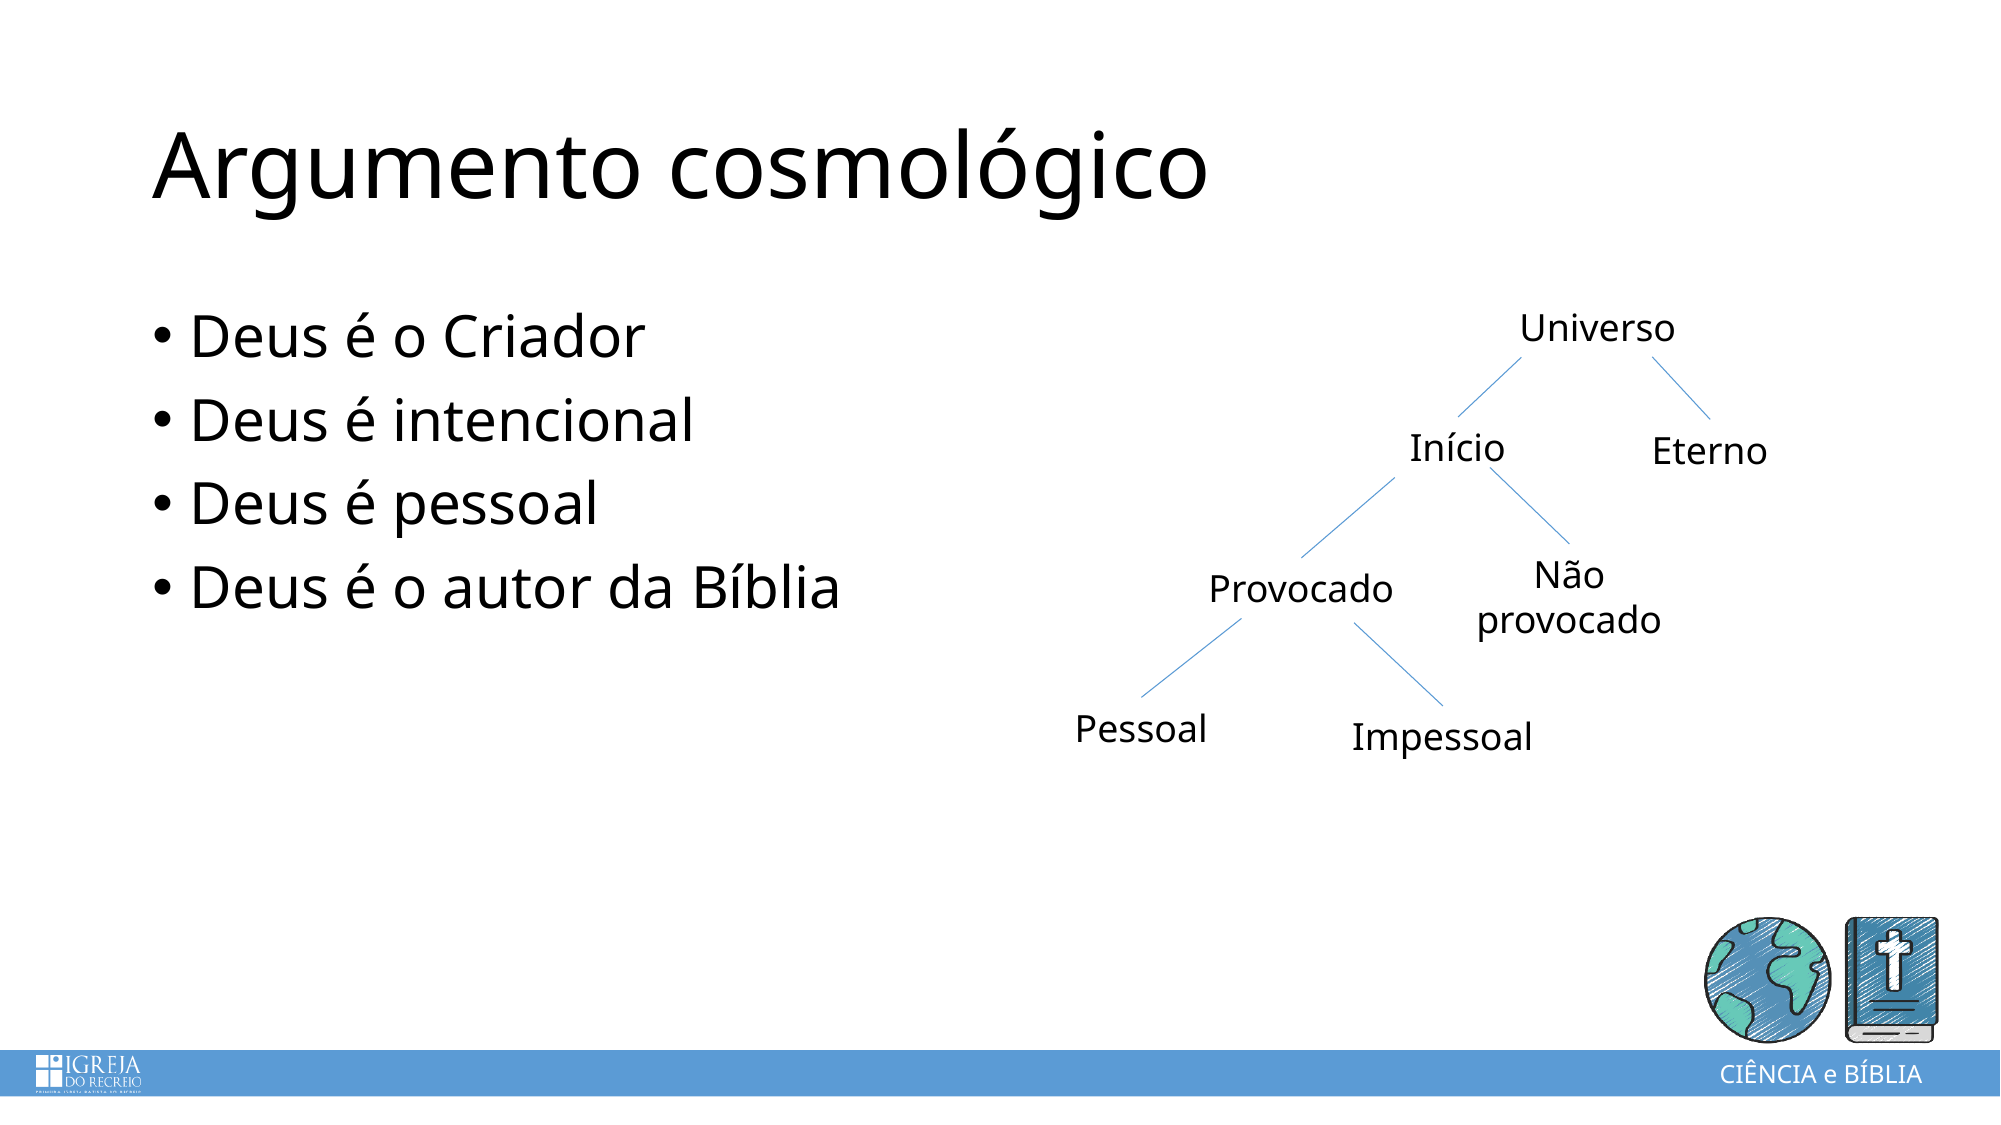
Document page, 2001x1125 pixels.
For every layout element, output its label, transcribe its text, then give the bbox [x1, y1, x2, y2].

picture [1703, 915, 1956, 1044]
list Deus é o Criador Deus é intencional Deus é pessoal Deus é o autor da Bíblia [137, 299, 1000, 1014]
picture [36, 1055, 141, 1093]
title Argumento cosmológico [137, 59, 1863, 278]
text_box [1058, 296, 1784, 767]
